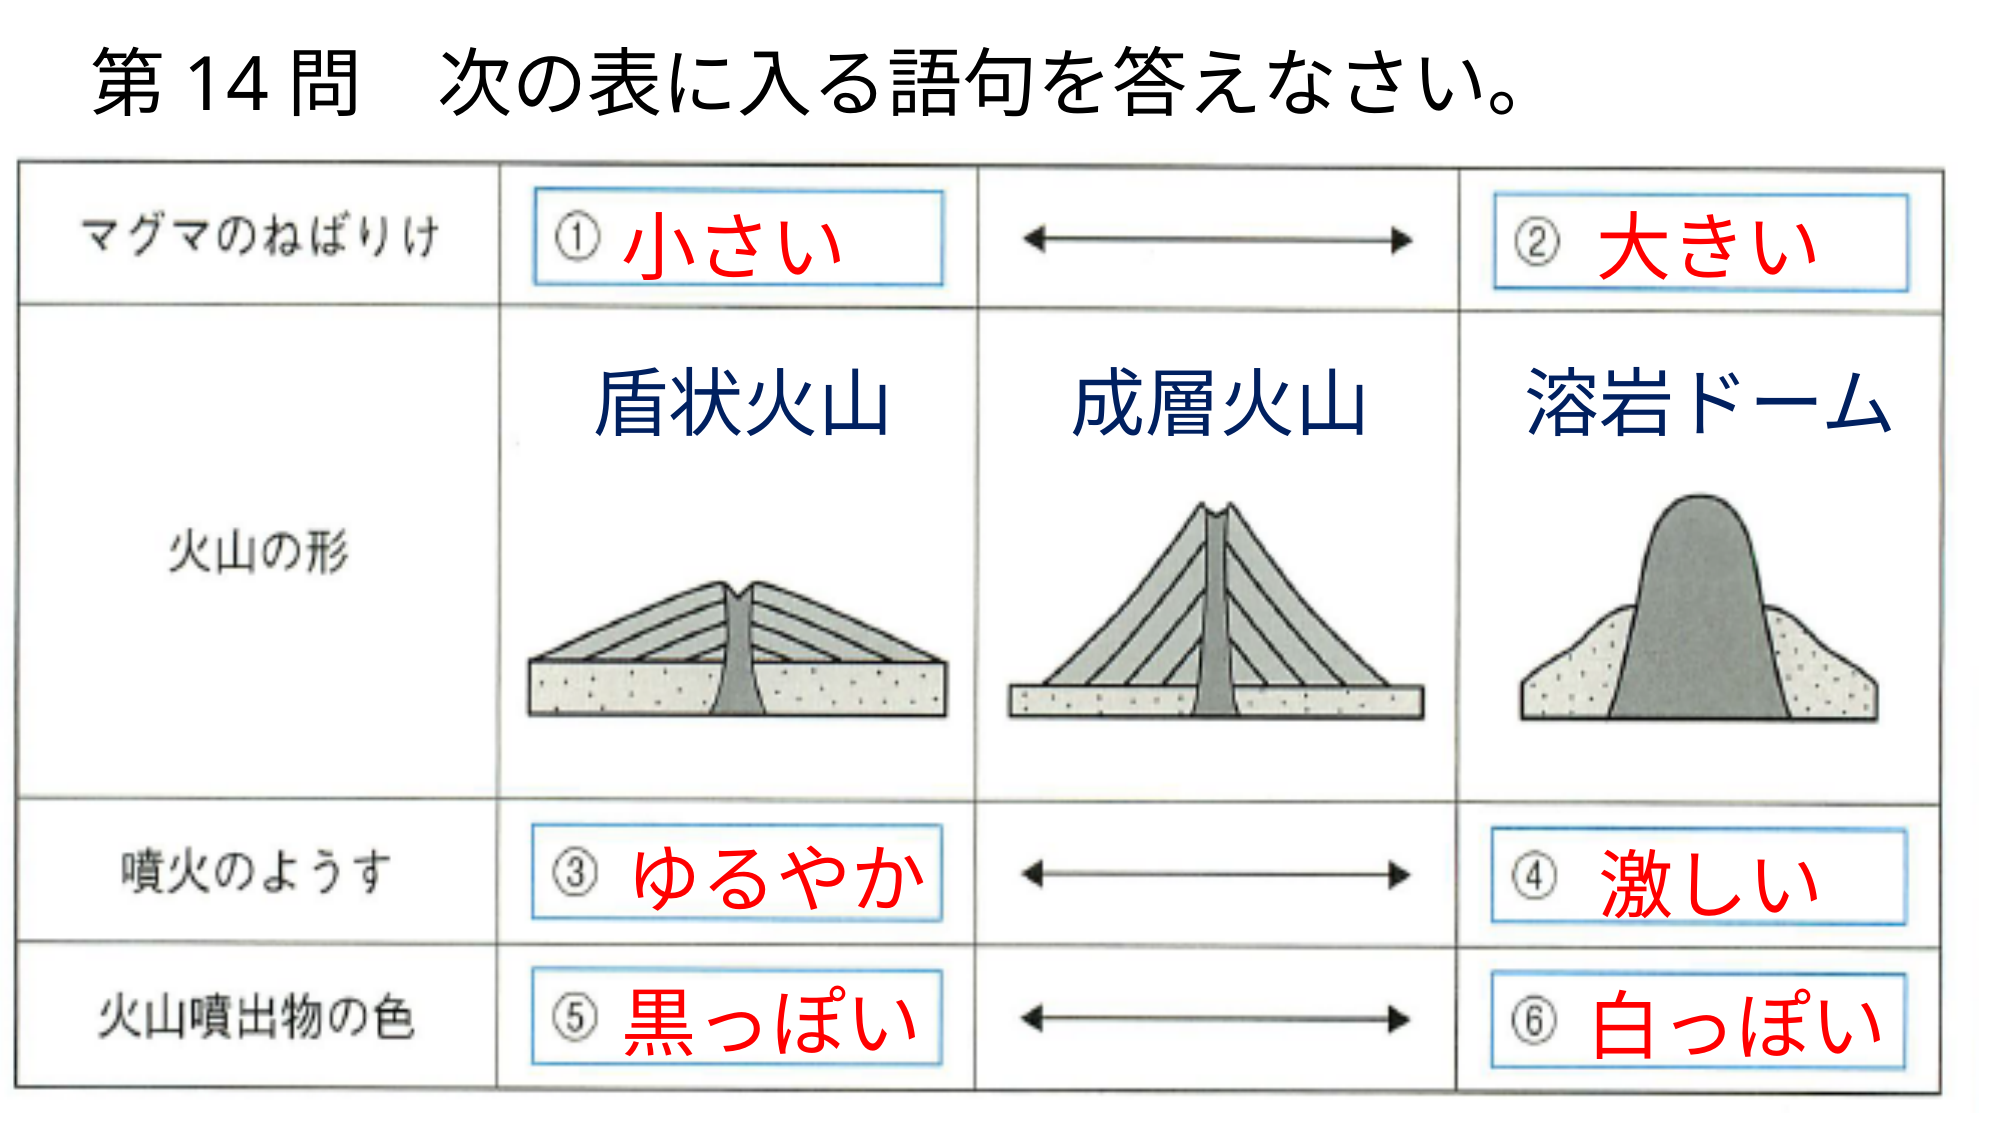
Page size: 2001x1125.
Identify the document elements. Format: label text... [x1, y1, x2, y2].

title 第14問 次の表に入る語句を答えなさい。 [75, 27, 1921, 146]
picture [0, 148, 1979, 1111]
